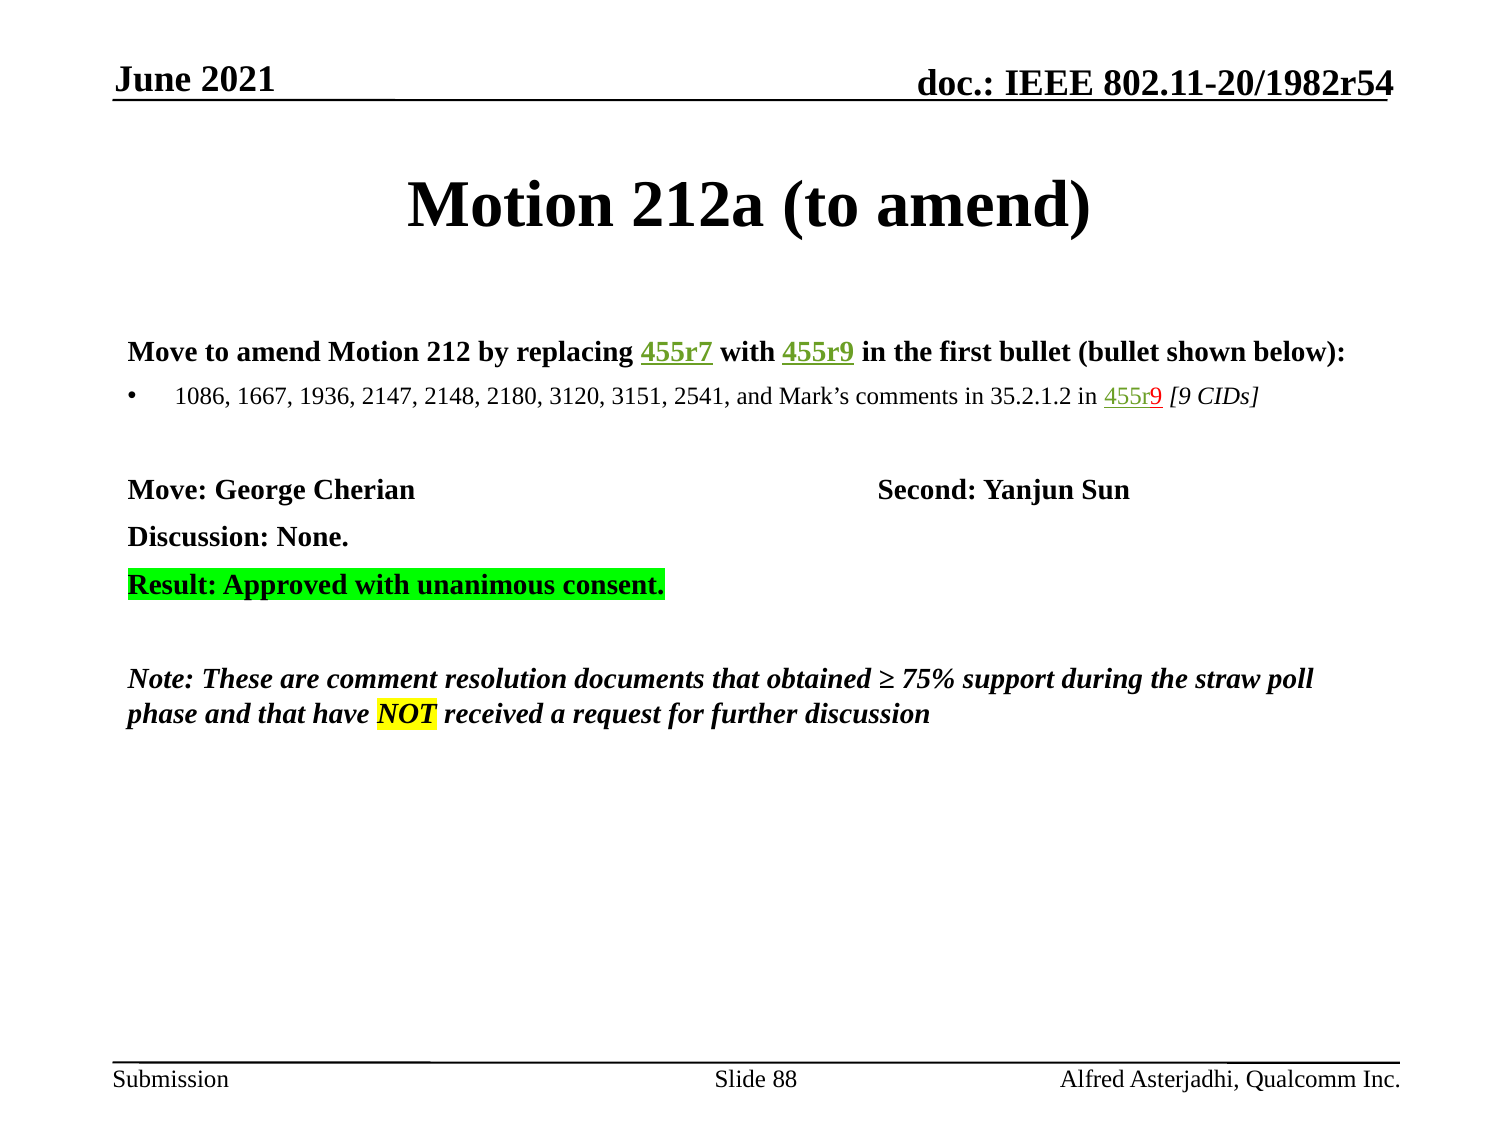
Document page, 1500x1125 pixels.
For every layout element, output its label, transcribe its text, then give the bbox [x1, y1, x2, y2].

footer Alfred Asterjadhi, Qualcomm Inc. [878, 1061, 1402, 1093]
title Motion 212a (to amend) [112, 112, 1388, 288]
slide_number Slide 88 [712, 1061, 800, 1123]
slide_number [114, 54, 423, 100]
list Move to amend Motion 212 by replacing 455r7 with 455r9 in the first bullet (bullet shown below): 1086, 1667, 1936, 2147, 2148, 2180, 3120, 3151, 2541, and Mark’s comments in 35.2.1.2 in 455r9 [9 CIDs] Move: George Cherian Second: Yanjun Sun Discussion: None. Result: Approved with unanimous consent. Note: These are comment resolution documents that obtained ≥ 75% support during the straw poll phase and that have NOT received a request for further discussion [112, 324, 1388, 1063]
